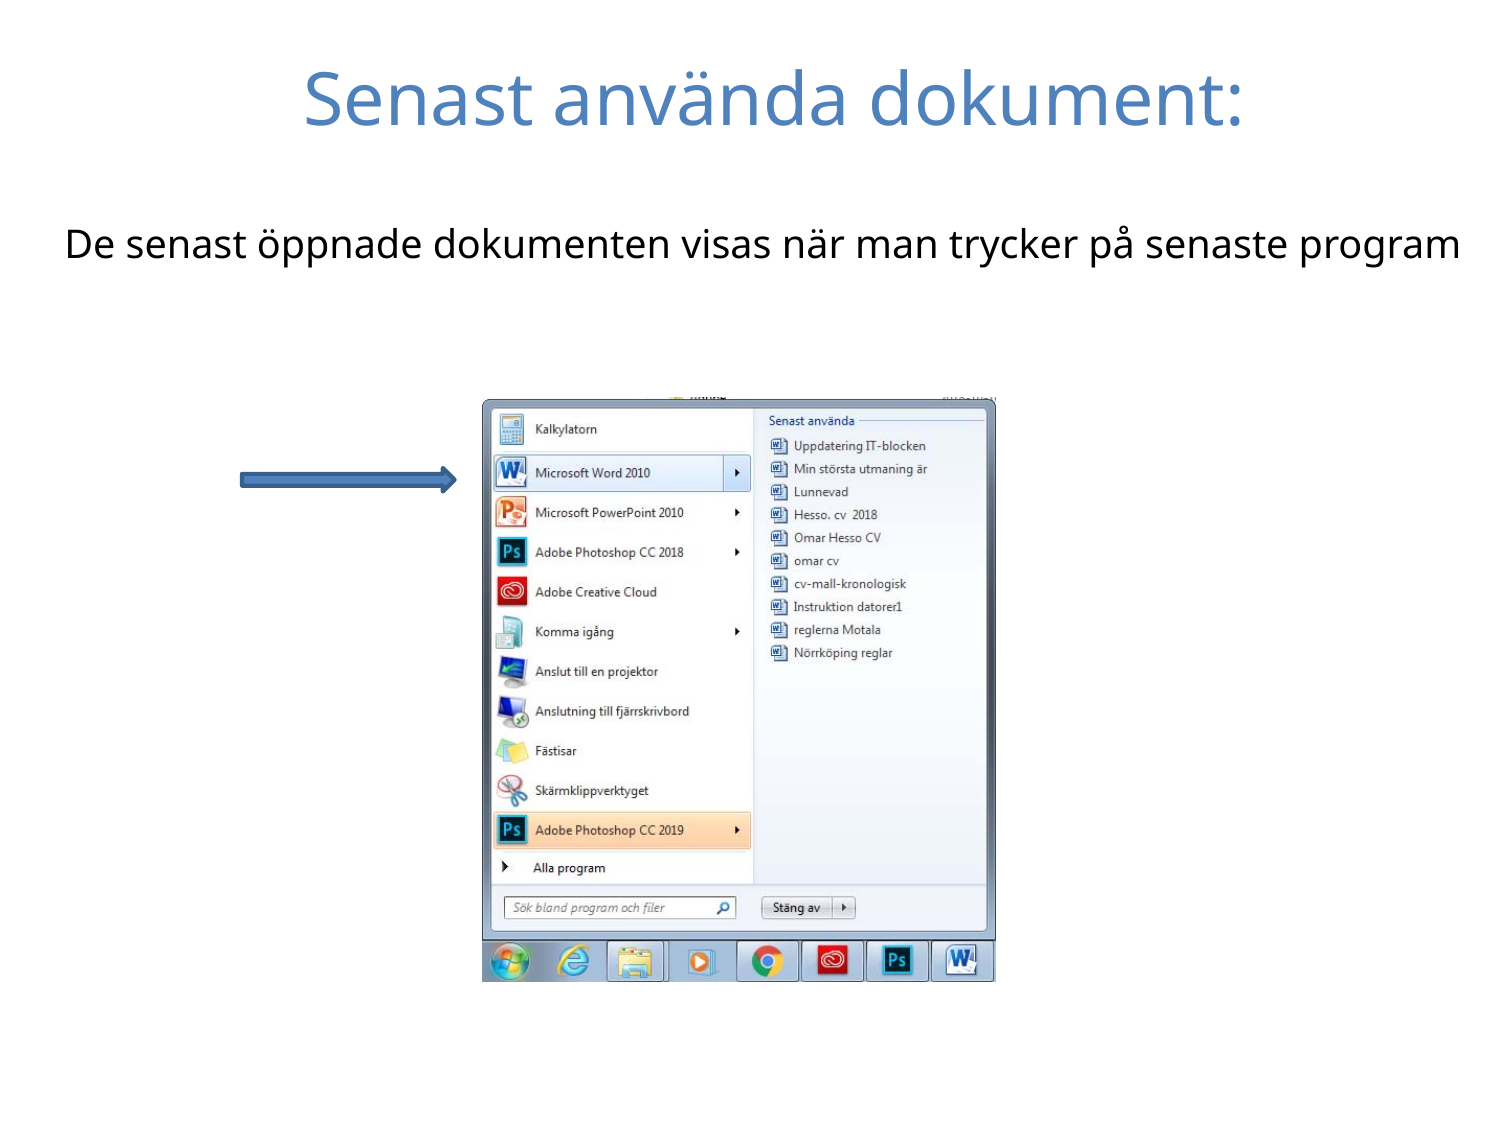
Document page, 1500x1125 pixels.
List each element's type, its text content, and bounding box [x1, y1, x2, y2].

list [482, 396, 996, 983]
text_box [239, 466, 457, 494]
list Senast använda dokument: De senast öppnade dokumenten visas när man trycker på senaste program [0, 54, 1500, 289]
